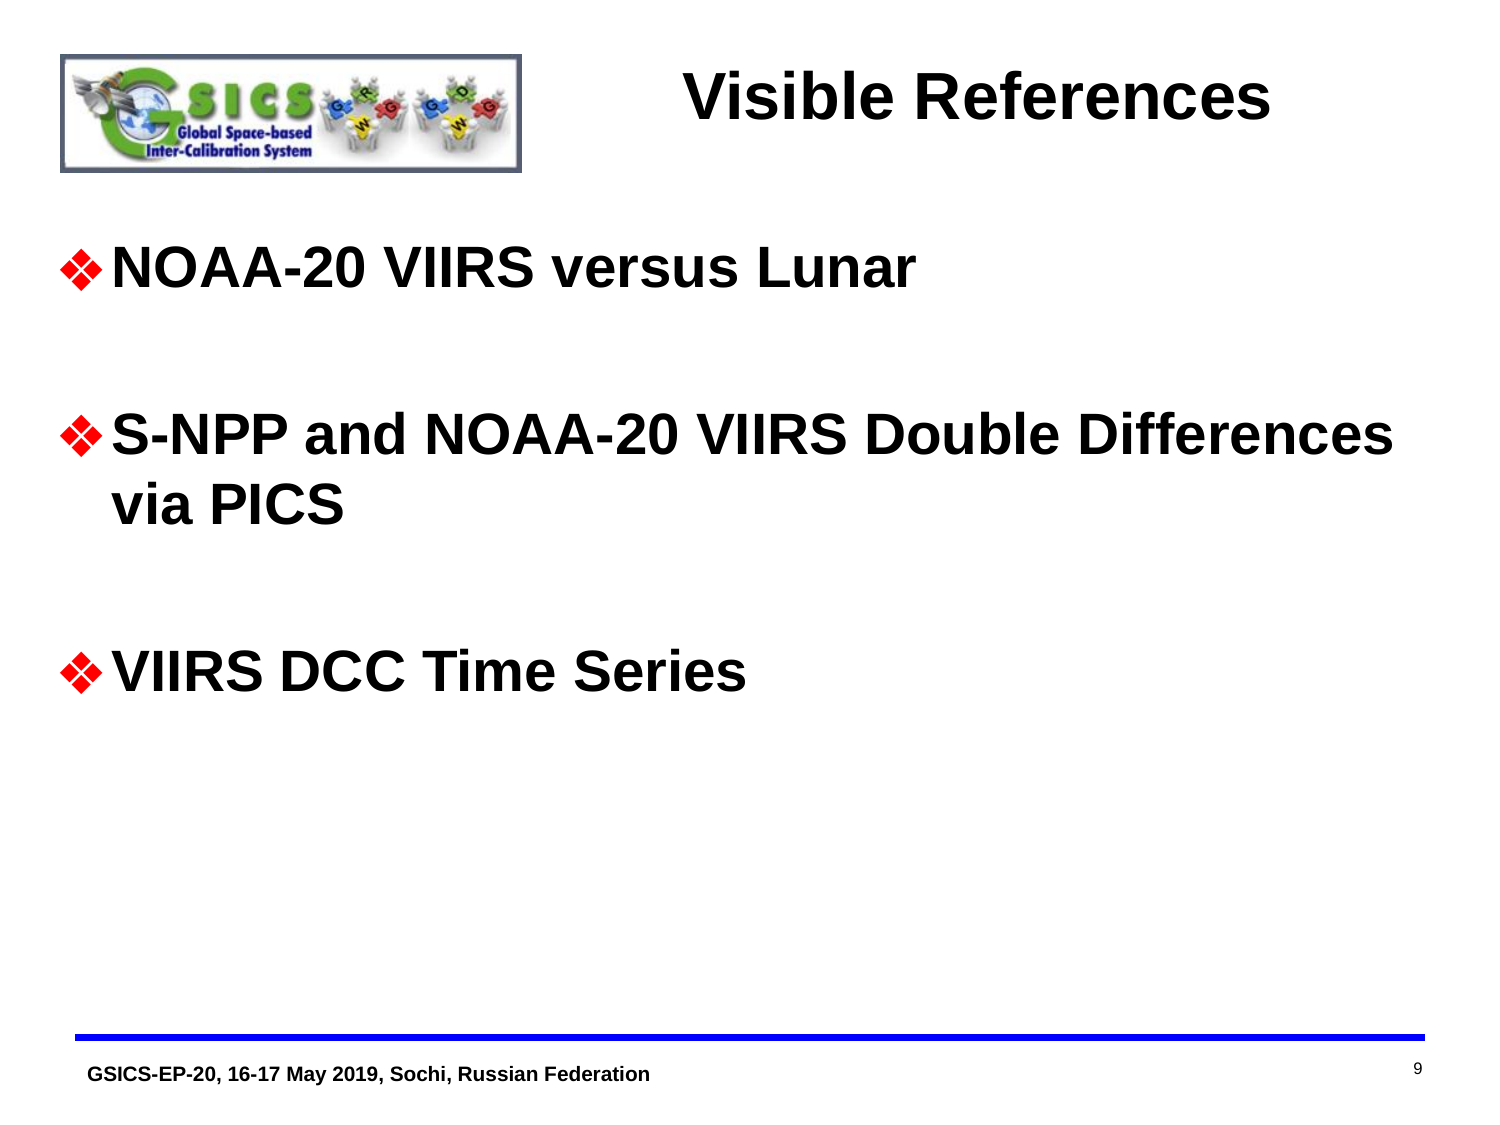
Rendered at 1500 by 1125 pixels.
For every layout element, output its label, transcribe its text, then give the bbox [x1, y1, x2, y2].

list NOAA-20 VIIRS versus Lunar S-NPP and NOAA-20 VIIRS Double Differences via PICS VIIRS DCC Time Series [40, 222, 1446, 936]
title Visible References [531, 45, 1425, 169]
slide_number 9 [1087, 1050, 1438, 1104]
picture [60, 54, 522, 173]
